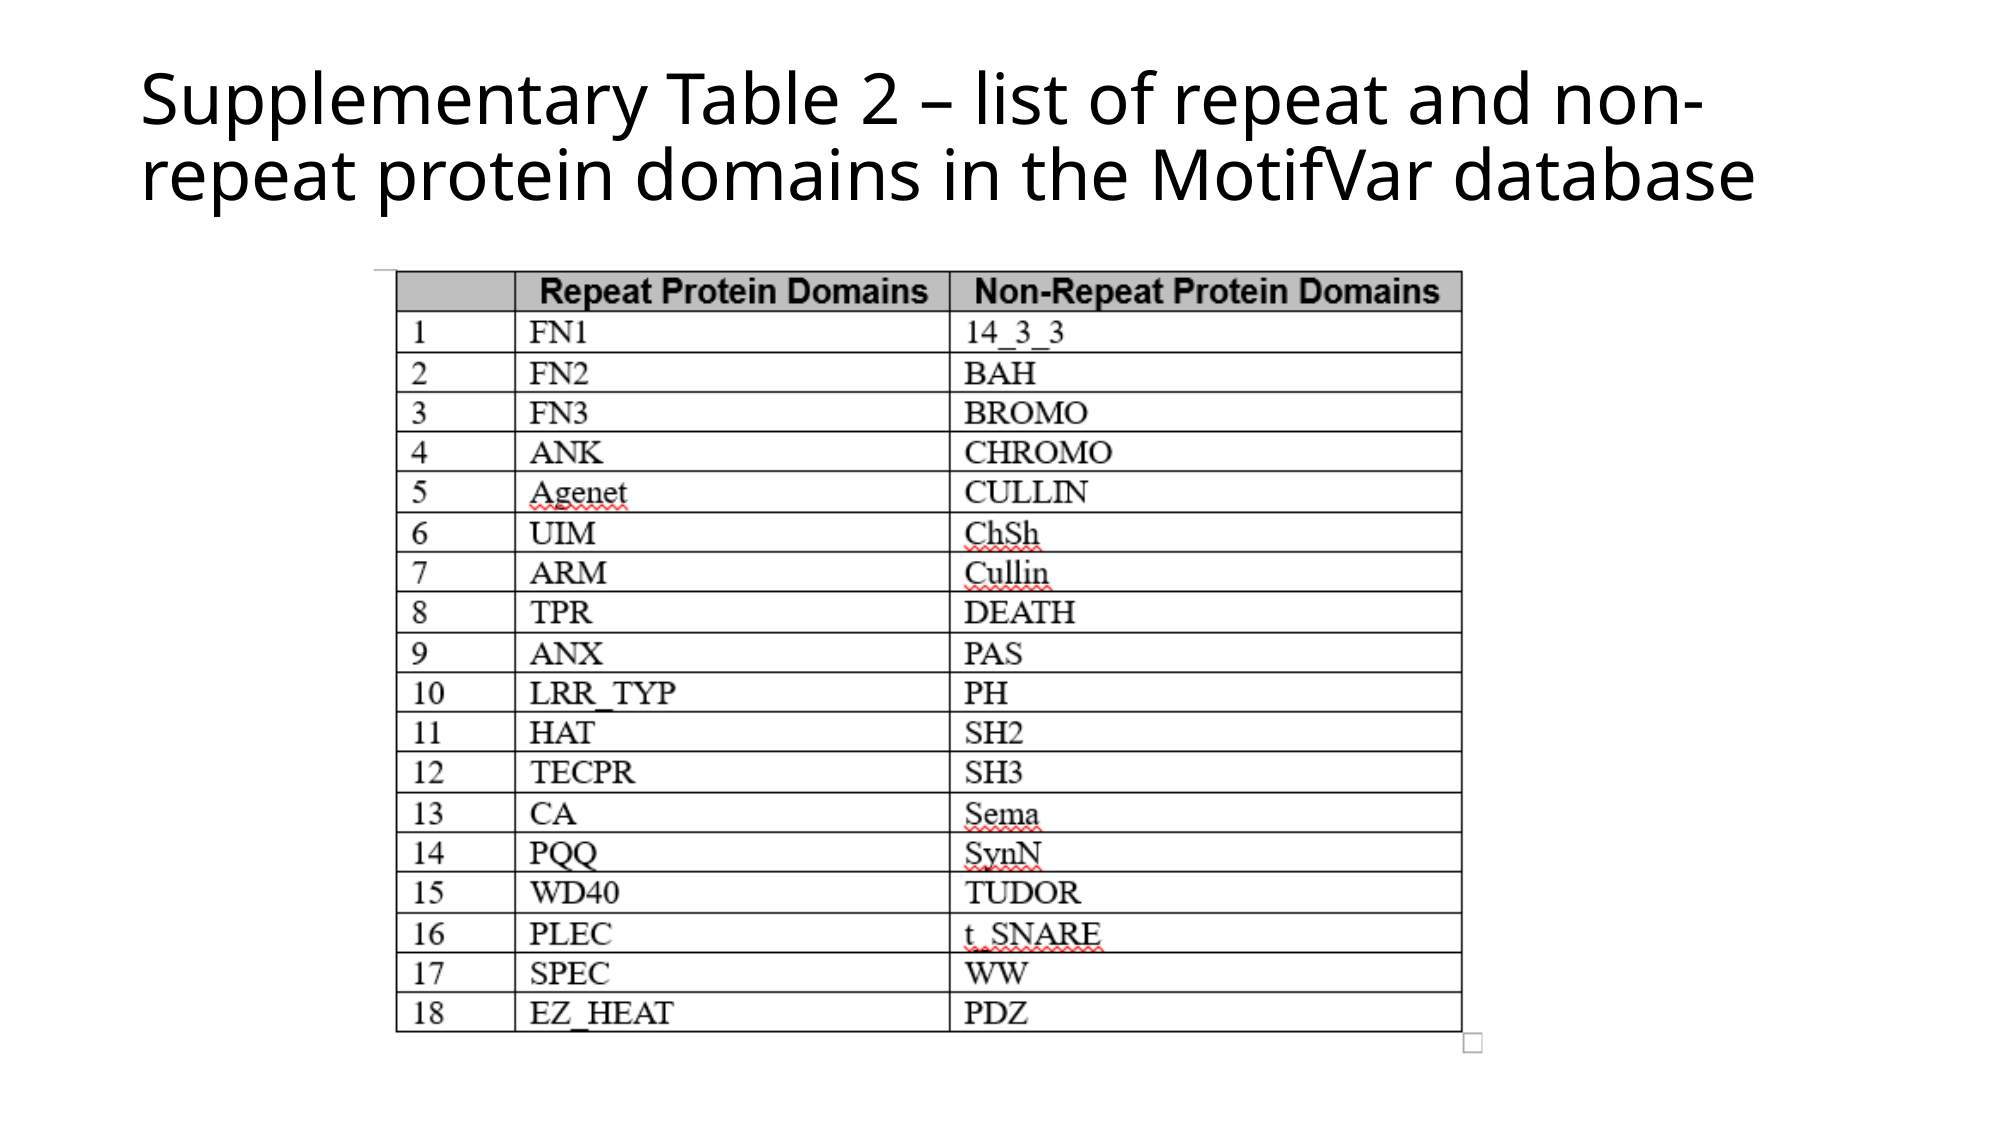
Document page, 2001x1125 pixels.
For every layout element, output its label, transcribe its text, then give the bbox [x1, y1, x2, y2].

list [373, 269, 1483, 1065]
title Supplementary Table 2 – list of repeat and non-repeat protein domains in the MotifVar database [125, 30, 1851, 249]
